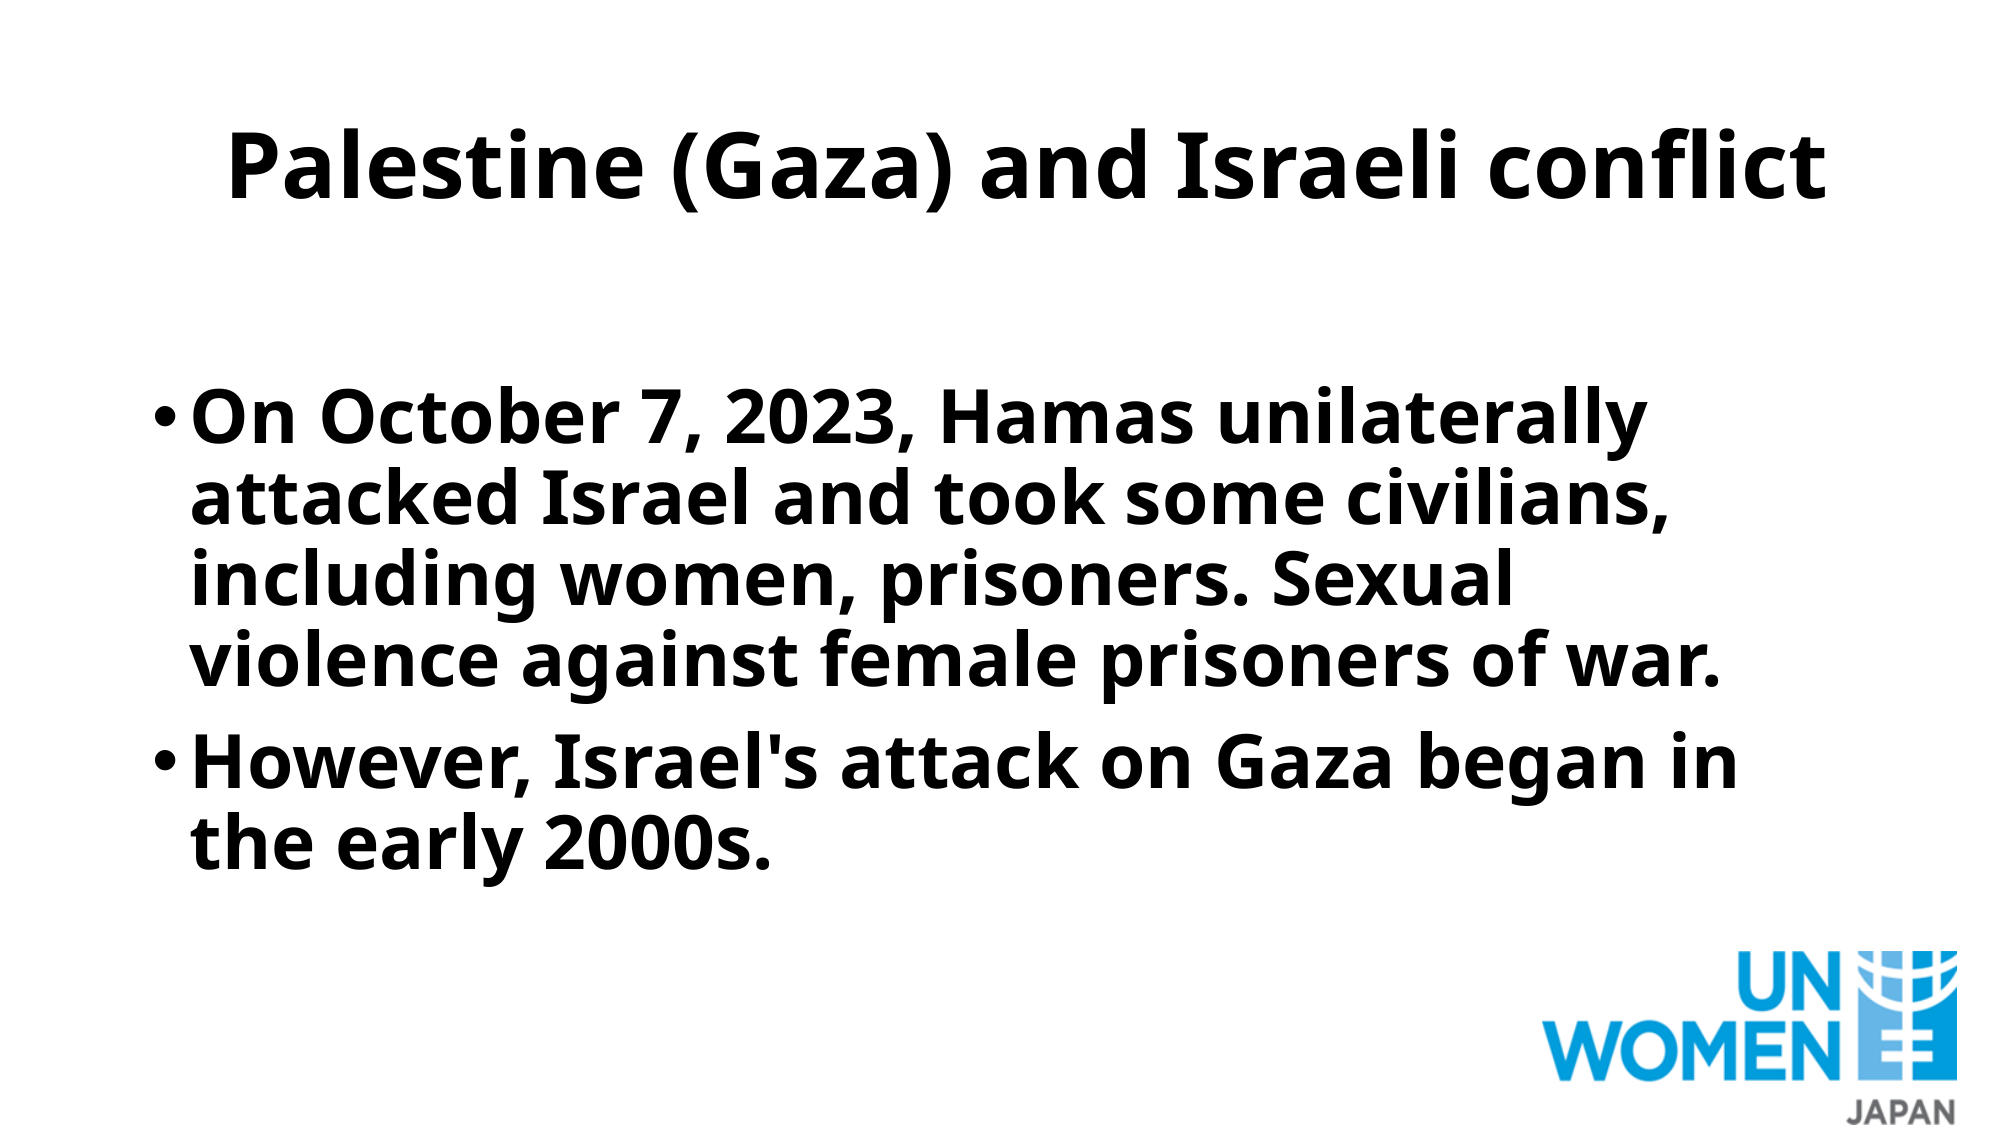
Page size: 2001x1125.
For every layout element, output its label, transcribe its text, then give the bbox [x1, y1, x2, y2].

list On October 7, 2023, Hamas unilaterally attacked Israel and took some civilians, including women, prisoners. Sexual violence against female prisoners of war. However, Israel's attack on Gaza began in the early 2000s. [137, 371, 1863, 1094]
title Palestine (Gaza) and Israeli conflict [95, 59, 1891, 278]
picture [1542, 950, 1957, 1125]
